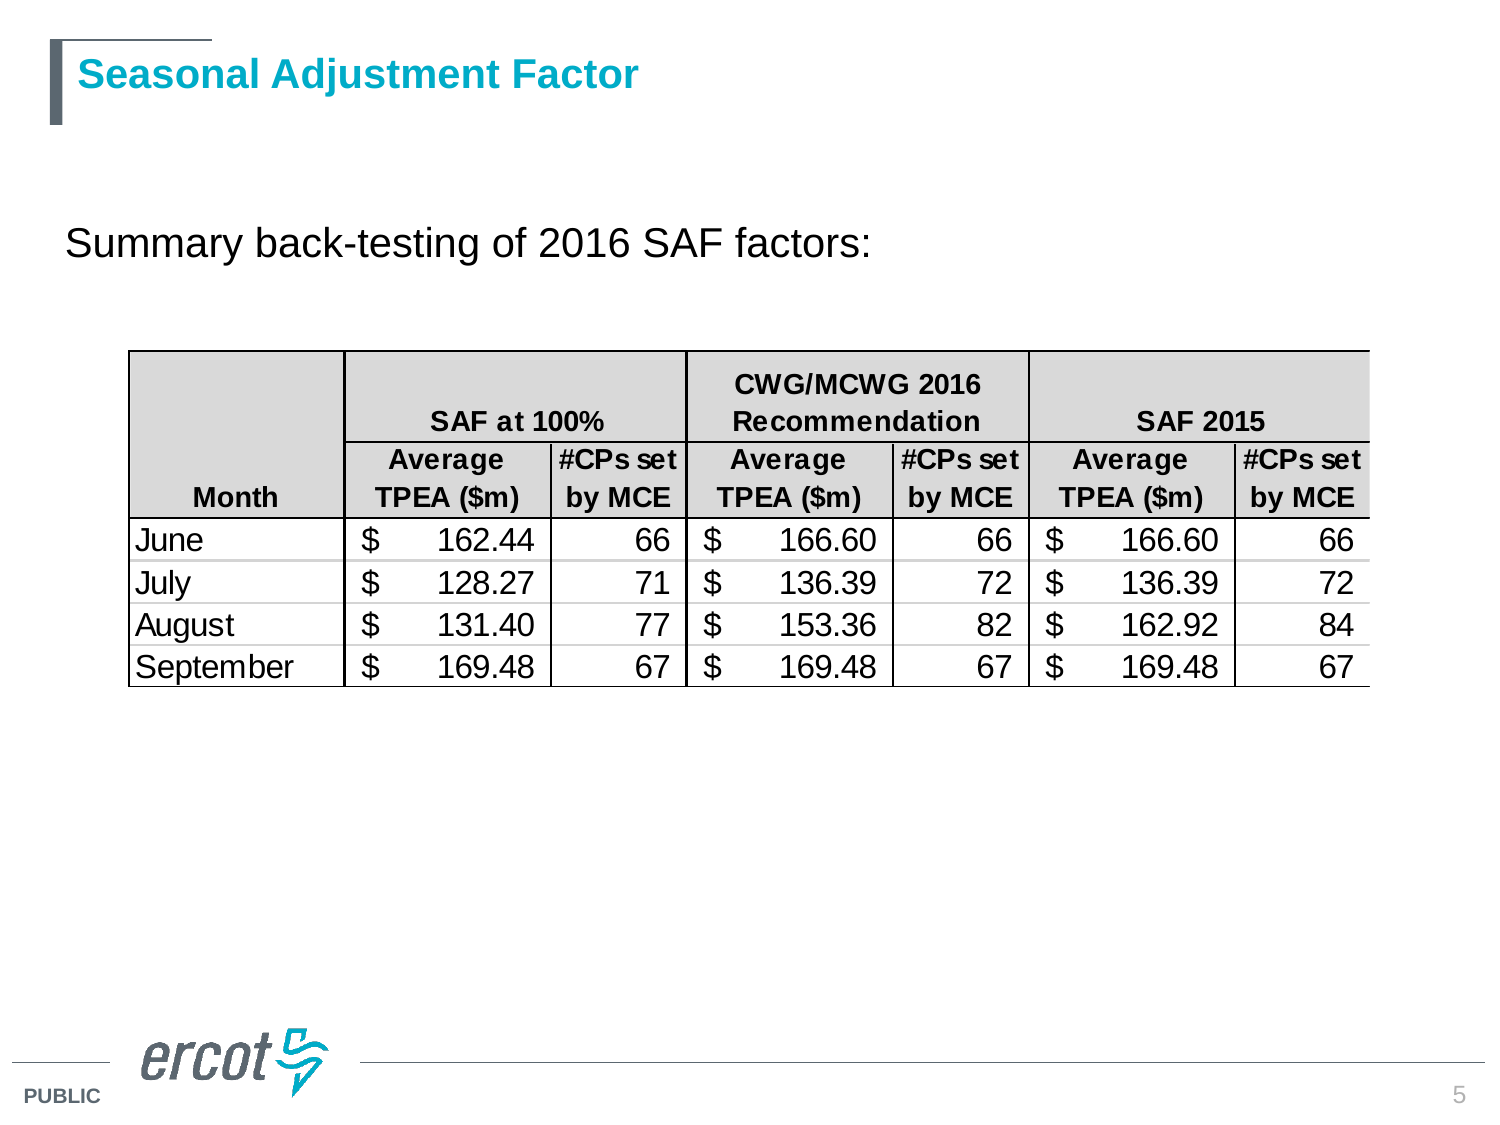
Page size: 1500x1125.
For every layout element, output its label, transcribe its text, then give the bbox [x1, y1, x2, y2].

title Seasonal Adjustment Factor [62, 39, 1450, 158]
slide_number 5 [1437, 1076, 1475, 1112]
text_box Summary back-testing of 2016 SAF factors: [50, 208, 1450, 320]
picture [137, 1024, 332, 1100]
picture [127, 349, 1373, 689]
